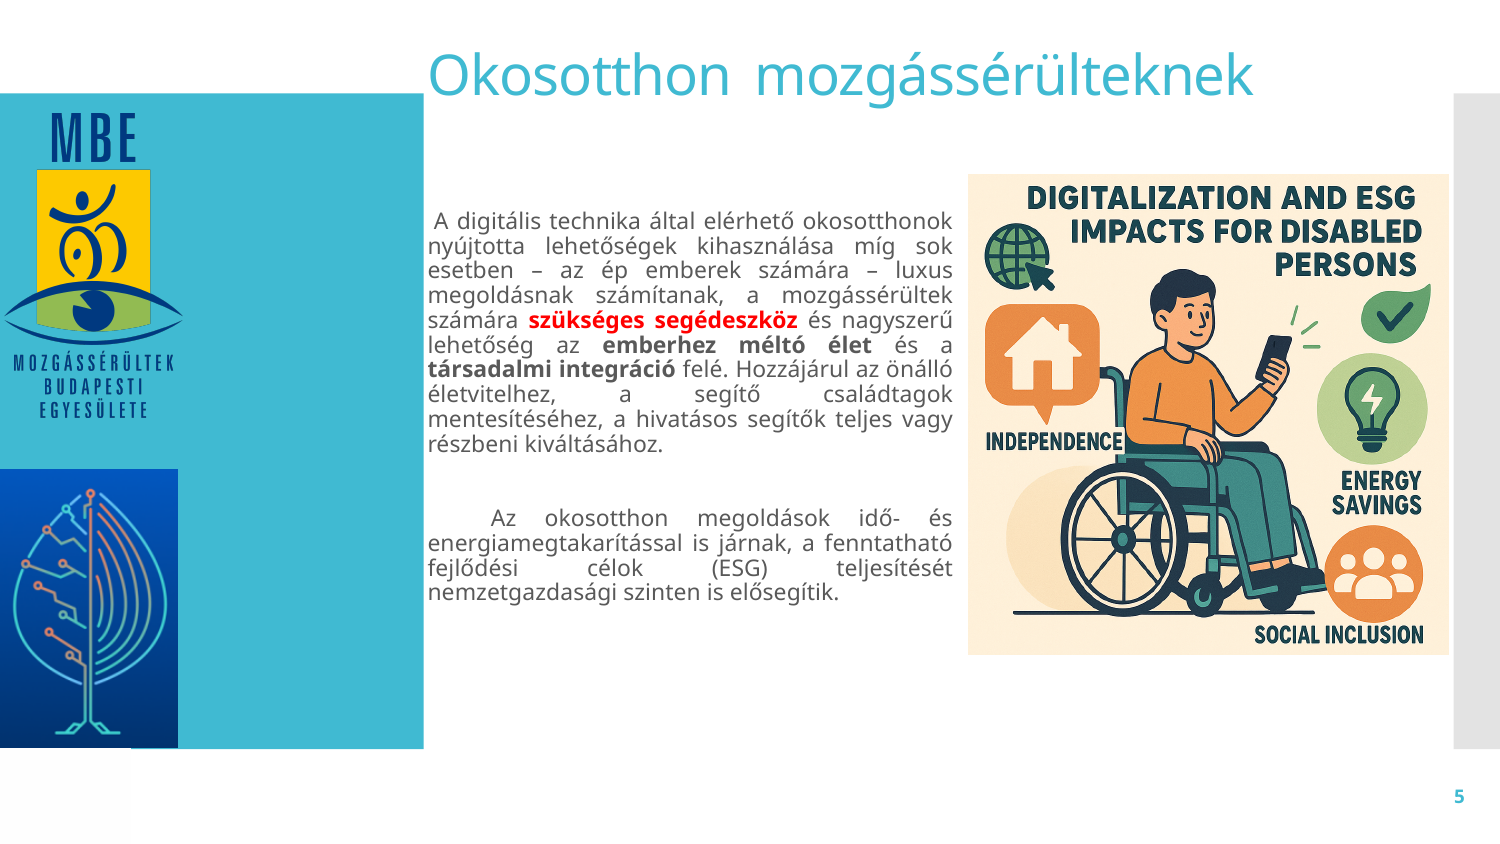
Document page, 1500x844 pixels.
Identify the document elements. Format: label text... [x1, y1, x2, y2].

picture [4, 113, 183, 418]
picture [0, 469, 178, 844]
list A digitális technika által elérhető okosotthonok nyújtotta lehetőségek kihasználása míg sok esetben – az ép emberek számára – luxus megoldásnak számítanak, a mozgássérültek számára szükséges segédeszköz és nagyszerű lehetőség az emberhez méltó élet és a társadalmi integráció felé. Hozzájárul az önálló életvitelhez, a segítő családtagok mentesítéséhez, a hivatásos segítők teljes vagy részbeni kiváltásához. Az okosotthon megoldások idő- és energiamegtakarítással is járnak, a fenntatható fejlődési célok (ESG) teljesítését nemzetgazdasági szinten is elősegítik. [412, 174, 969, 801]
picture [968, 174, 1449, 655]
title Okosotthon mozgássérülteknek [412, 0, 1399, 160]
slide_number 5 [1389, 764, 1480, 830]
